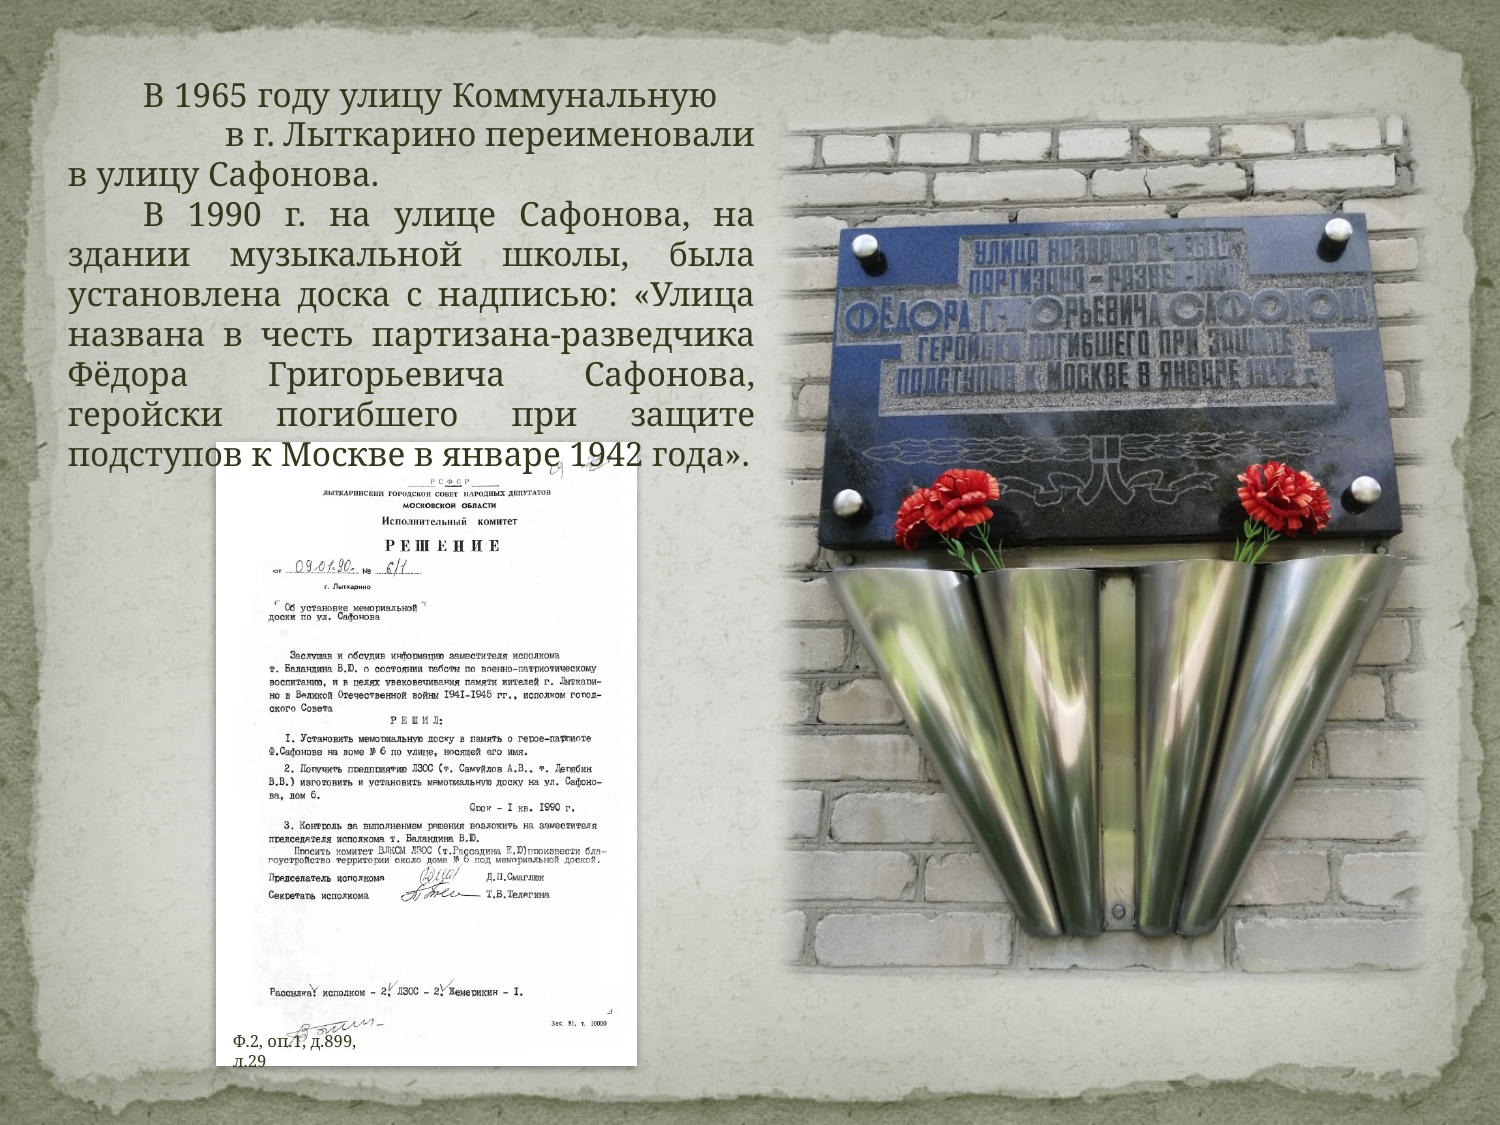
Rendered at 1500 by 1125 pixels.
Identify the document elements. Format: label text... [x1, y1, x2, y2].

text_box В 1965 году улицу Коммунальную в г. Лыткарино переименовали в улицу Сафонова. В 1990 г. на улице Сафонова, на здании музыкальной школы, была установлена доска с надписью: «Улица названа в честь партизана-разведчика Фёдора Григорьевича Сафонова, геройски погибшего при защите подступов к Москве в январе 1942 года». [53, 66, 771, 481]
text_box Ф.2, оп.1, д.899, л.29 [218, 1023, 398, 1078]
picture [771, 102, 1437, 992]
picture [230, 459, 622, 1051]
